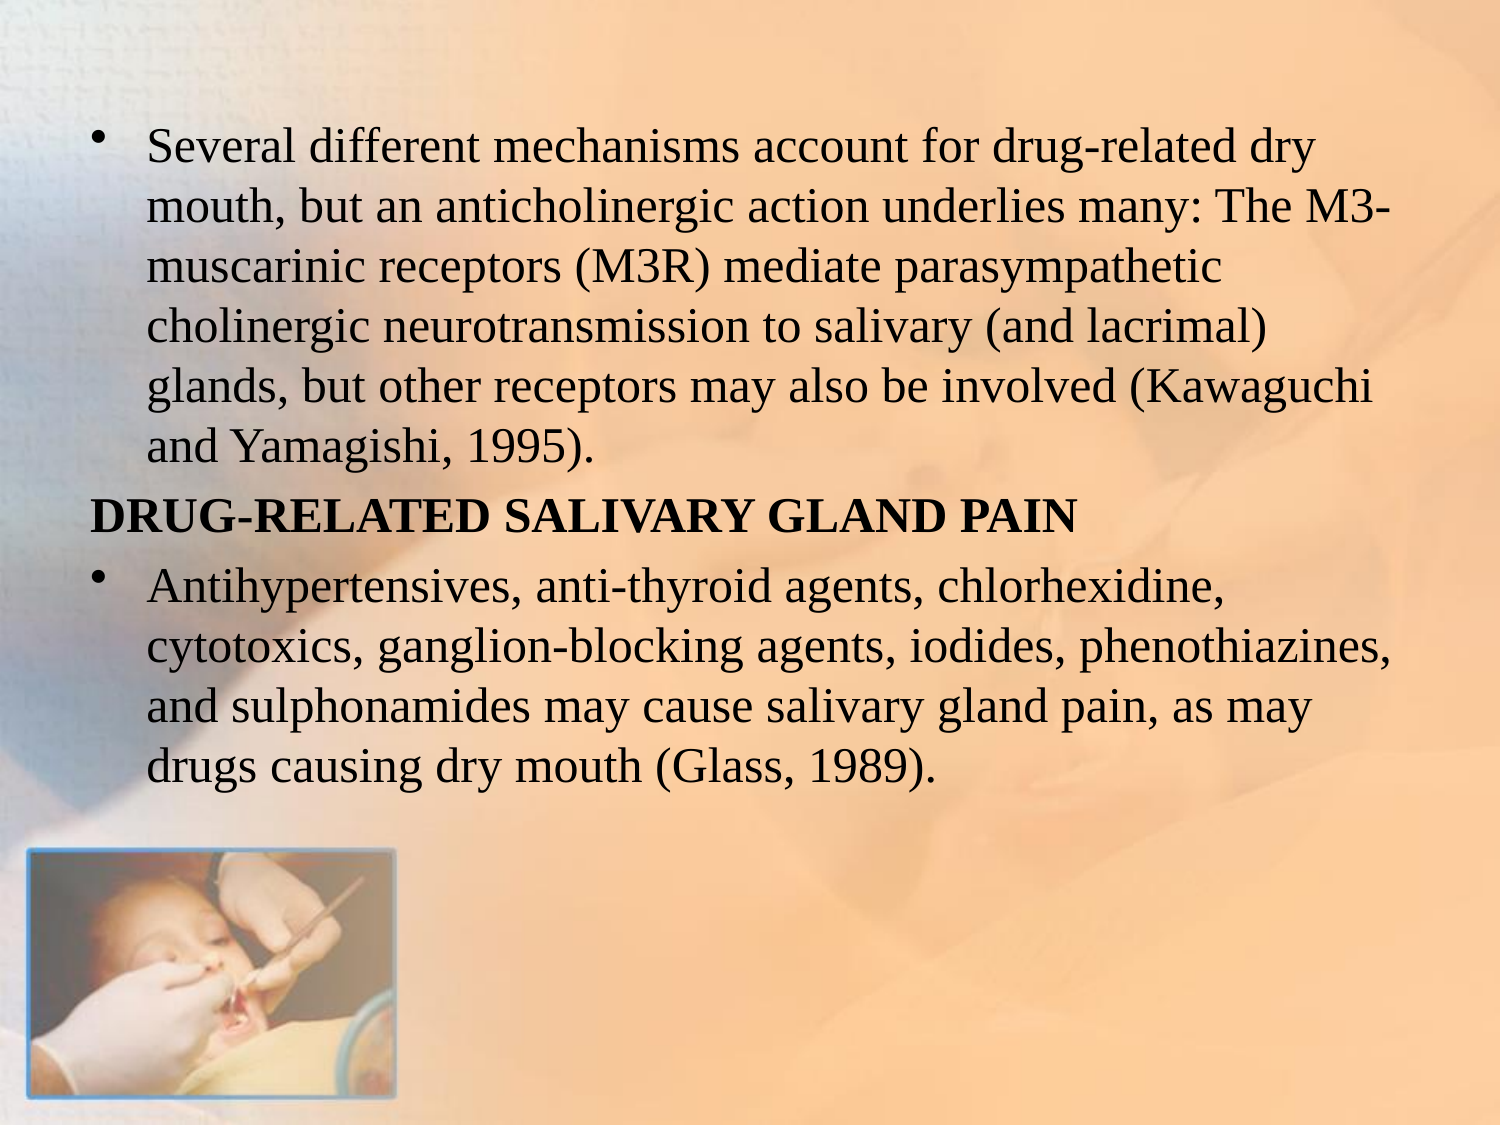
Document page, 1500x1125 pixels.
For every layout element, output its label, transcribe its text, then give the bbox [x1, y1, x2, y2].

list Several different mechanisms account for drug-related dry mouth, but an anticholinergic action underlies many: The M3- muscarinic receptors (M3R) mediate parasympathetic cholinergic neurotransmission to salivary (and lacrimal) glands, but other receptors may also be involved (Kawaguchi and Yamagishi, 1995). DRUG-RELATED SALIVARY GLAND PAIN Antihypertensives, anti-thyroid agents, chlorhexidine, cytotoxics, ganglion-blocking agents, iodides, phenothiazines, and sulphonamides may cause salivary gland pain, as may drugs causing dry mouth (Glass, 1989). [74, 105, 1426, 1125]
picture [0, 0, 1500, 1125]
